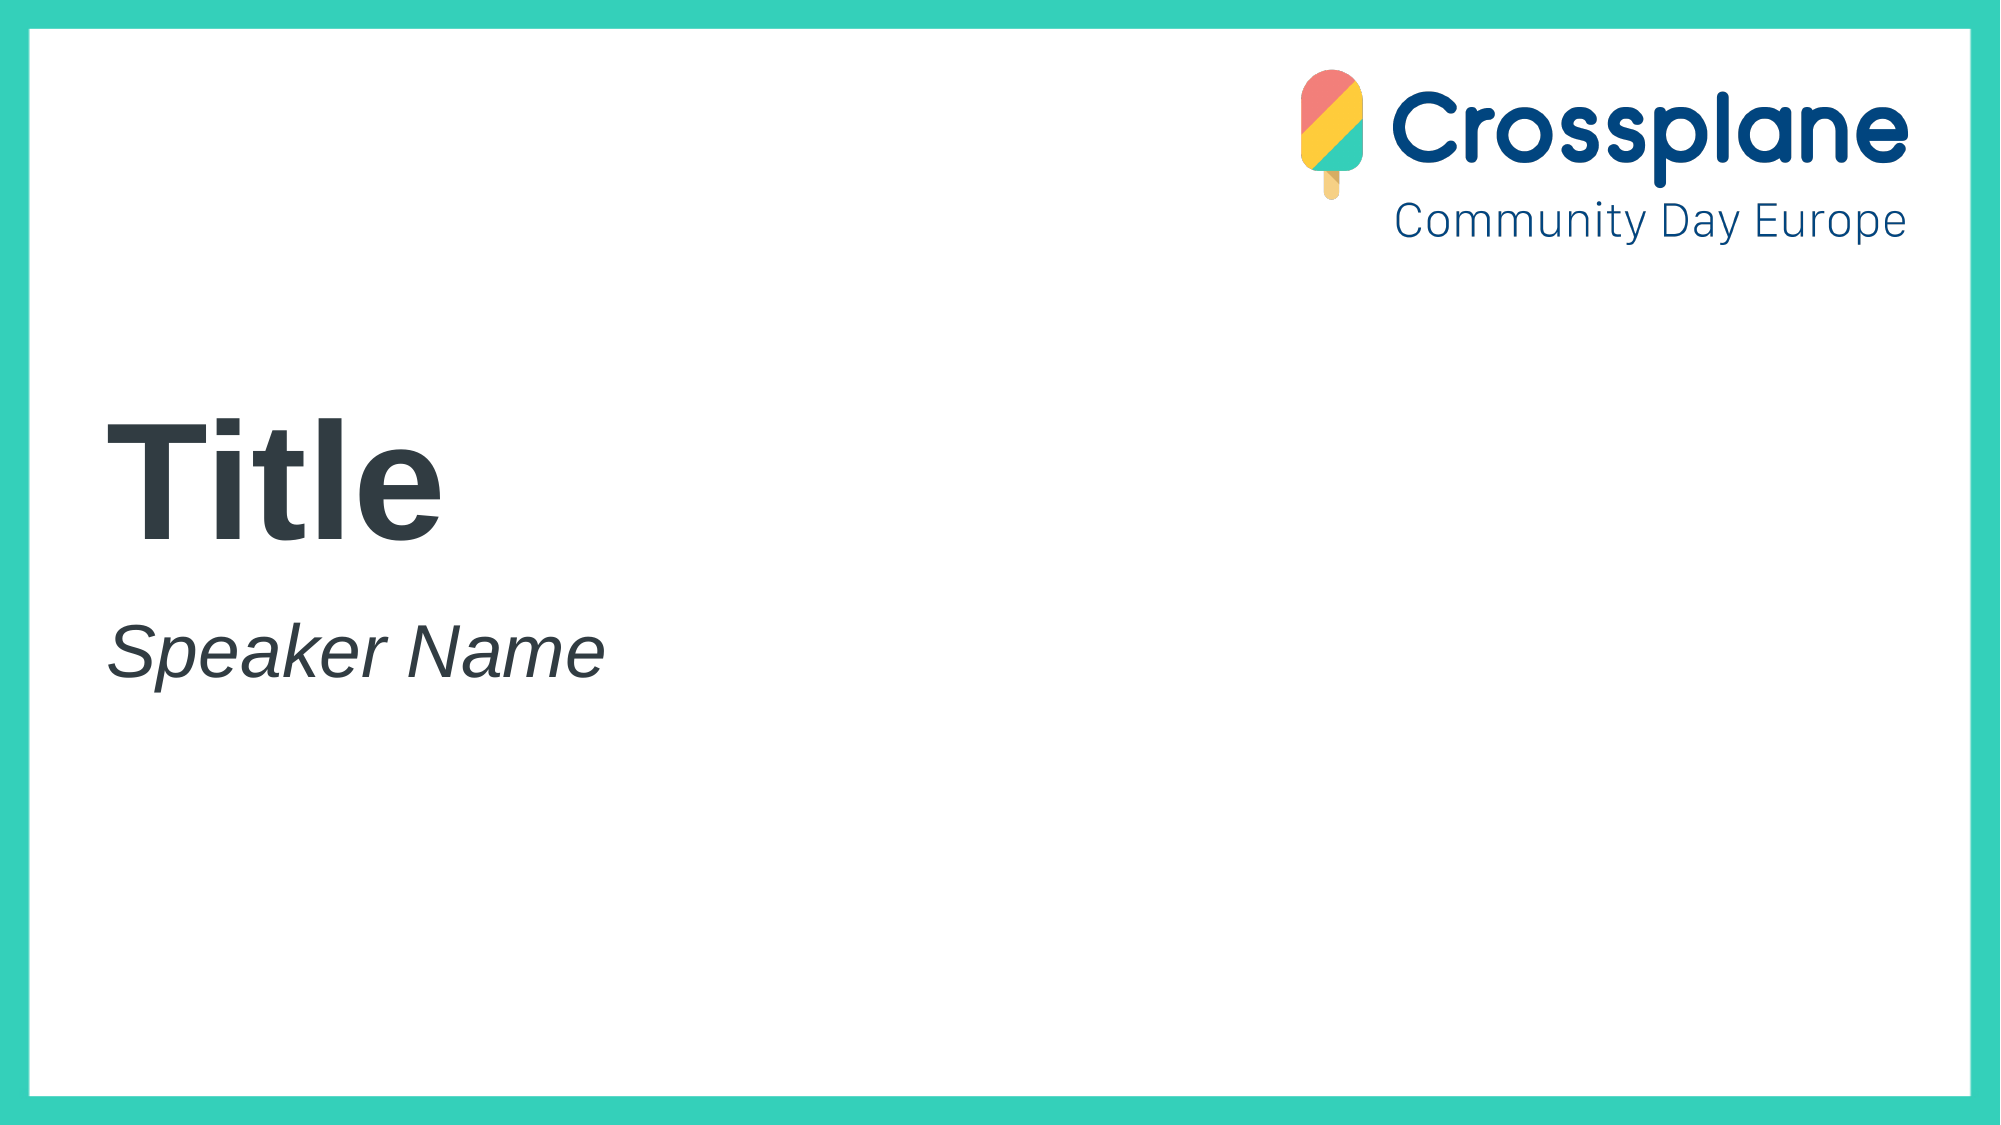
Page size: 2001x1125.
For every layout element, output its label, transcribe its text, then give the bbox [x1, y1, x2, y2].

picture [0, 0, 2000, 1125]
text_box Title [91, 380, 1817, 598]
text_box Speaker Name [91, 598, 1817, 764]
